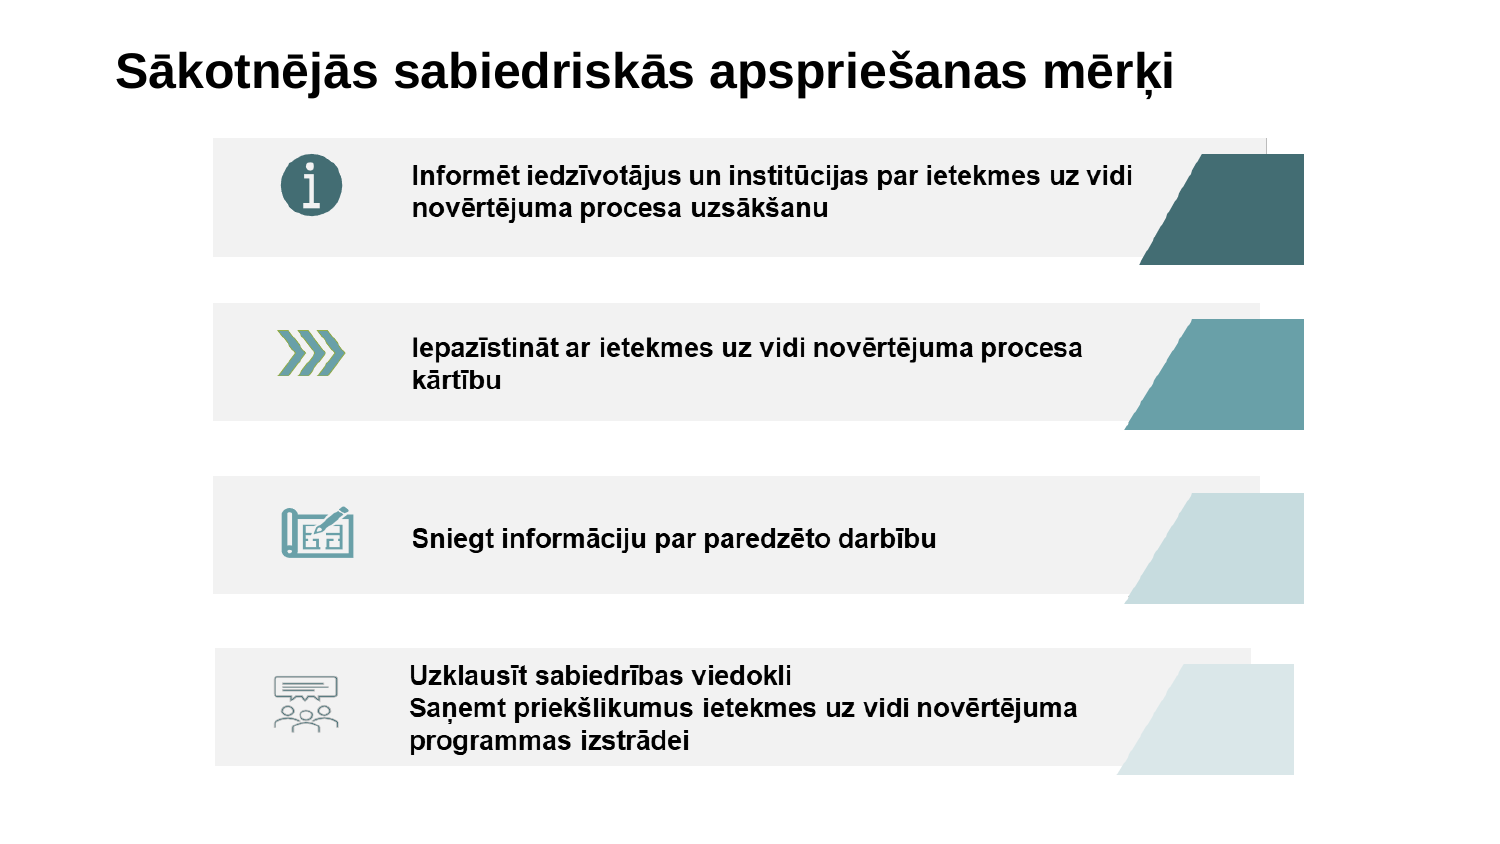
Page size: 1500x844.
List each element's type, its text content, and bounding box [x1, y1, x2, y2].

picture [213, 138, 1304, 776]
text_box Sākotnējās sabiedriskās apspriešanas mērķi [100, 30, 1335, 106]
